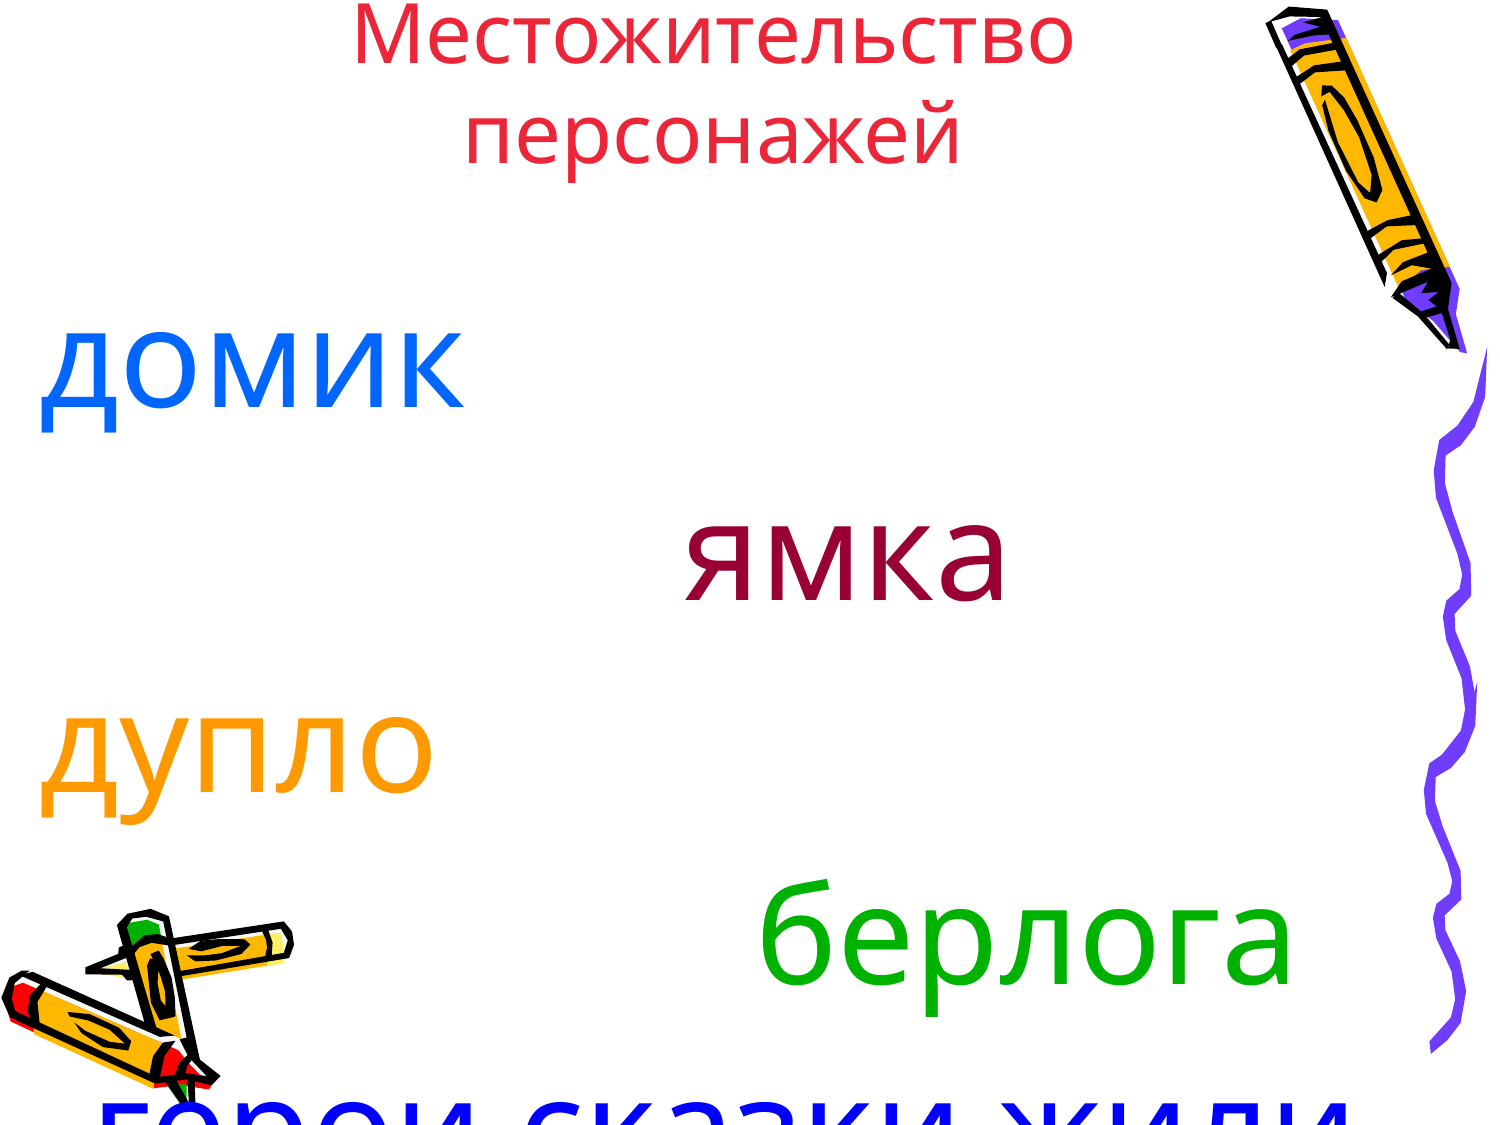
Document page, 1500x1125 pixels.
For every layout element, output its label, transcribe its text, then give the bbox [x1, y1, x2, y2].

list домик ямка дупло берлога герои сказки жили в дупле [24, 262, 1426, 1006]
title Местожительство персонажей [149, 62, 1278, 188]
